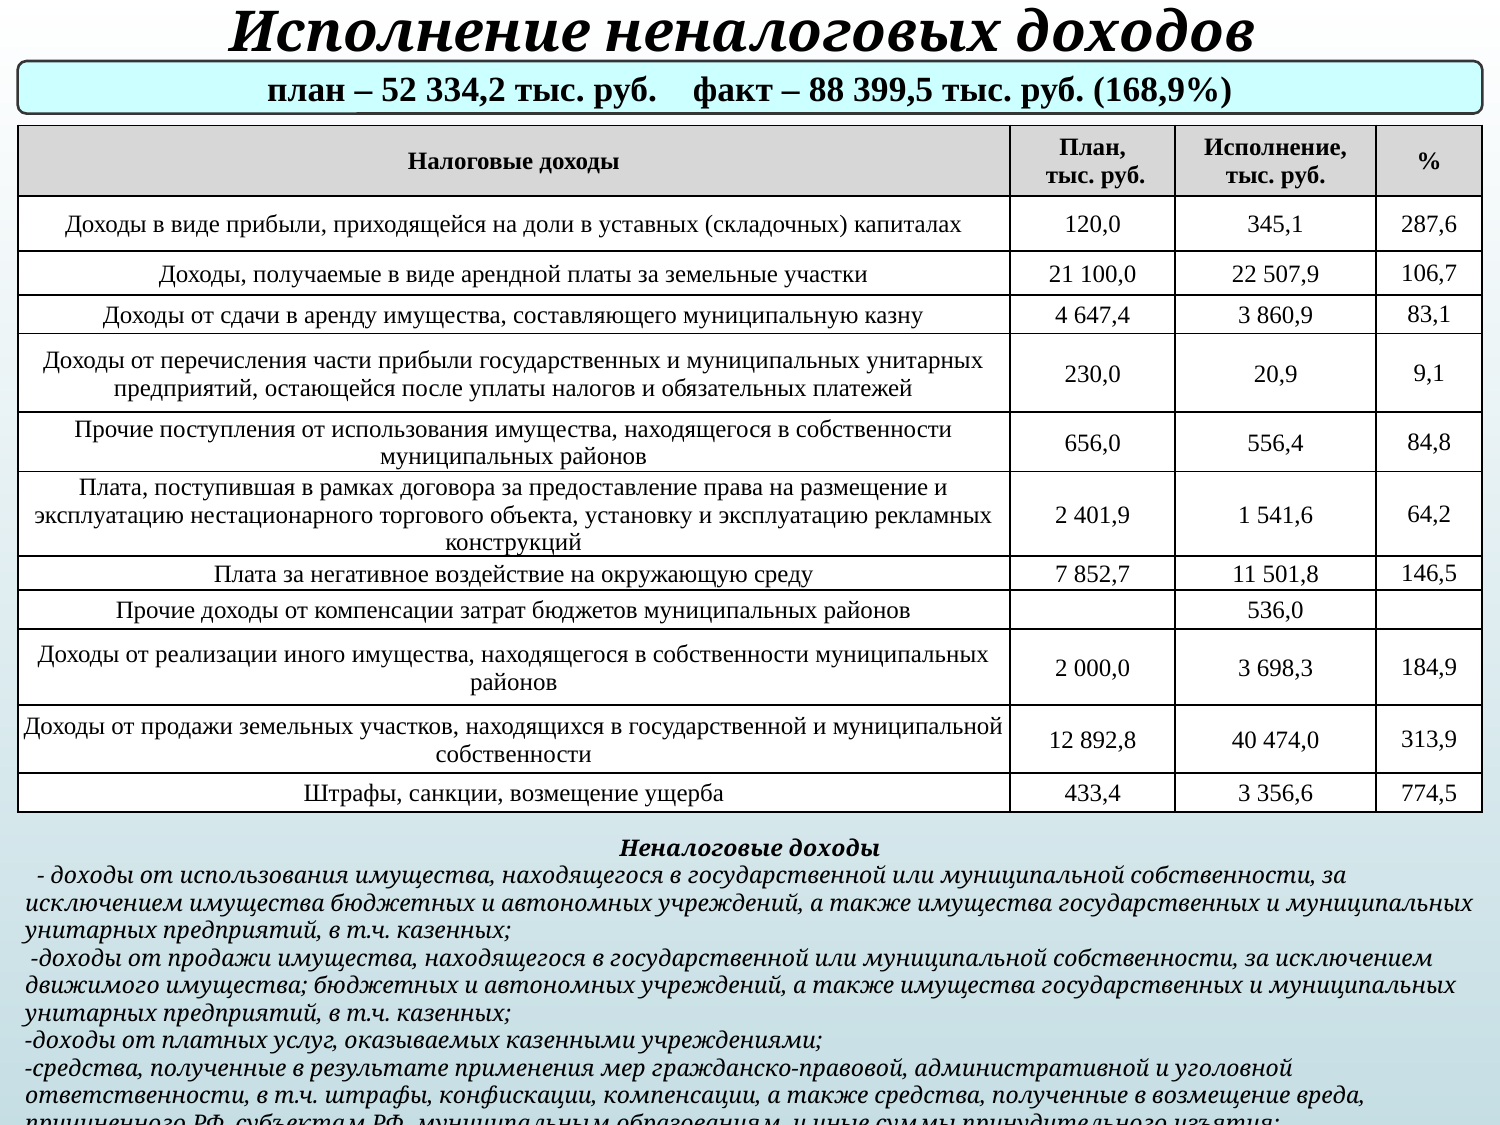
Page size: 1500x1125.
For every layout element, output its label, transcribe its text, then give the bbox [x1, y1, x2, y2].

table_cell Доходы, получаемые в виде арендной платы за земельные участки [19, 252, 1009, 294]
table_cell 3 860,9 [1176, 296, 1375, 333]
table_cell [1011, 591, 1174, 628]
title Исполнение неналоговых доходов [34, 0, 1452, 50]
table_cell 64,2 [1377, 472, 1481, 555]
table_cell Доходы от реализации иного имущества, находящегося в собственности муниципальных районов [19, 630, 1009, 704]
table_cell Доходы от сдачи в аренду имущества, составляющего муниципальную казну [19, 296, 1009, 333]
table_cell 7 852,7 [1011, 557, 1174, 589]
table_cell 20,9 [1176, 334, 1375, 411]
text_box Неналоговые доходы - доходы от использования имущества, находящегося в государственной или муниципальной собственности, за исключением имущества бюджетных и автономных учреждений, а также имущества государственных и муниципальных унитарных предприятий, в т.ч. казенных; -доходы от продажи имущества, находящегося в государственной или муниципальной собственности, за исключением движимого имущества; бюджетных и автономных учреждений, а также имущества государственных и муниципальных унитарных предприятий, в т.ч. казенных; -доходы от платных услуг, оказываемых казенными учреждениями; -средства, полученные в результате применения мер гражданско-правовой, административной и уголовной ответственности, в т.ч. штрафы, конфискации, компенсации, а также средства, полученные в возмещение вреда, причиненного РФ, субъектам РФ, муниципальным образованиям, и иные суммы принудительного изъятия; -средства самообложения граждан; -иные неналоговые доходы. [10, 798, 1490, 1125]
table_cell 313,9 [1377, 706, 1481, 772]
table_header Налоговые доходы [19, 126, 1009, 195]
table_cell Плата за негативное воздействие на окружающую среду [19, 557, 1009, 589]
table_cell 40 474,0 [1176, 706, 1375, 772]
table_cell 84,8 [1377, 413, 1481, 471]
table_cell 536,0 [1176, 591, 1375, 628]
table_cell Доходы в виде прибыли, приходящейся на доли в уставных (складочных) капиталах [19, 197, 1009, 250]
table_cell 1 541,6 [1176, 472, 1375, 555]
table_cell Штрафы, санкции, возмещение ущерба [19, 774, 1009, 798]
table_cell 22 507,9 [1176, 252, 1375, 294]
table_cell 656,0 [1011, 413, 1174, 471]
table_cell Доходы от перечисления части прибыли государственных и муниципальных унитарных предприятий, остающейся после уплаты налогов и обязательных платежей [19, 334, 1009, 411]
table_cell Прочие доходы от компенсации затрат бюджетов муниципальных районов [19, 591, 1009, 628]
table_cell 3 356,6 [1176, 774, 1375, 798]
table_cell 4 647,4 [1011, 296, 1174, 333]
table_cell 345,1 [1176, 197, 1375, 250]
table_cell Доходы от продажи земельных участков, находящихся в государственной и муниципальной собственности [19, 706, 1009, 772]
table_cell 106,7 [1377, 252, 1481, 294]
table_header План, тыс. руб. [1011, 126, 1174, 195]
table_cell 9,1 [1377, 334, 1481, 411]
table_cell 184,9 [1377, 630, 1481, 704]
table_cell 556,4 [1176, 413, 1375, 471]
table_cell 120,0 [1011, 197, 1174, 250]
table_header Исполнение, тыс. руб. [1176, 126, 1375, 195]
table_cell Плата, поступившая в рамках договора за предоставление права на размещение и эксплуатацию нестационарного торгового объекта, установку и эксплуатацию рекламных конструкций [19, 472, 1009, 555]
table_cell 230,0 [1011, 334, 1174, 411]
table_cell 3 698,3 [1176, 630, 1375, 704]
table_cell 146,5 [1377, 557, 1481, 589]
table_cell 774,5 [1377, 774, 1481, 798]
table_cell 12 892,8 [1011, 706, 1174, 772]
table_cell 2 000,0 [1011, 630, 1174, 704]
table_cell [1377, 591, 1481, 628]
table_cell 287,6 [1377, 197, 1481, 250]
table_cell 11 501,8 [1176, 557, 1375, 589]
table_cell 2 401,9 [1011, 472, 1174, 555]
table_cell Прочие поступления от использования имущества, находящегося в собственности муниципальных районов [19, 413, 1009, 471]
table_cell 21 100,0 [1011, 252, 1174, 294]
table_cell 433,4 [1011, 774, 1174, 798]
table_header % [1377, 126, 1481, 195]
text_box план – 52 334,2 тыс. руб. факт – 88 399,5 тыс. руб. (168,9%) [16, 59, 1484, 115]
table_cell 83,1 [1377, 296, 1481, 333]
